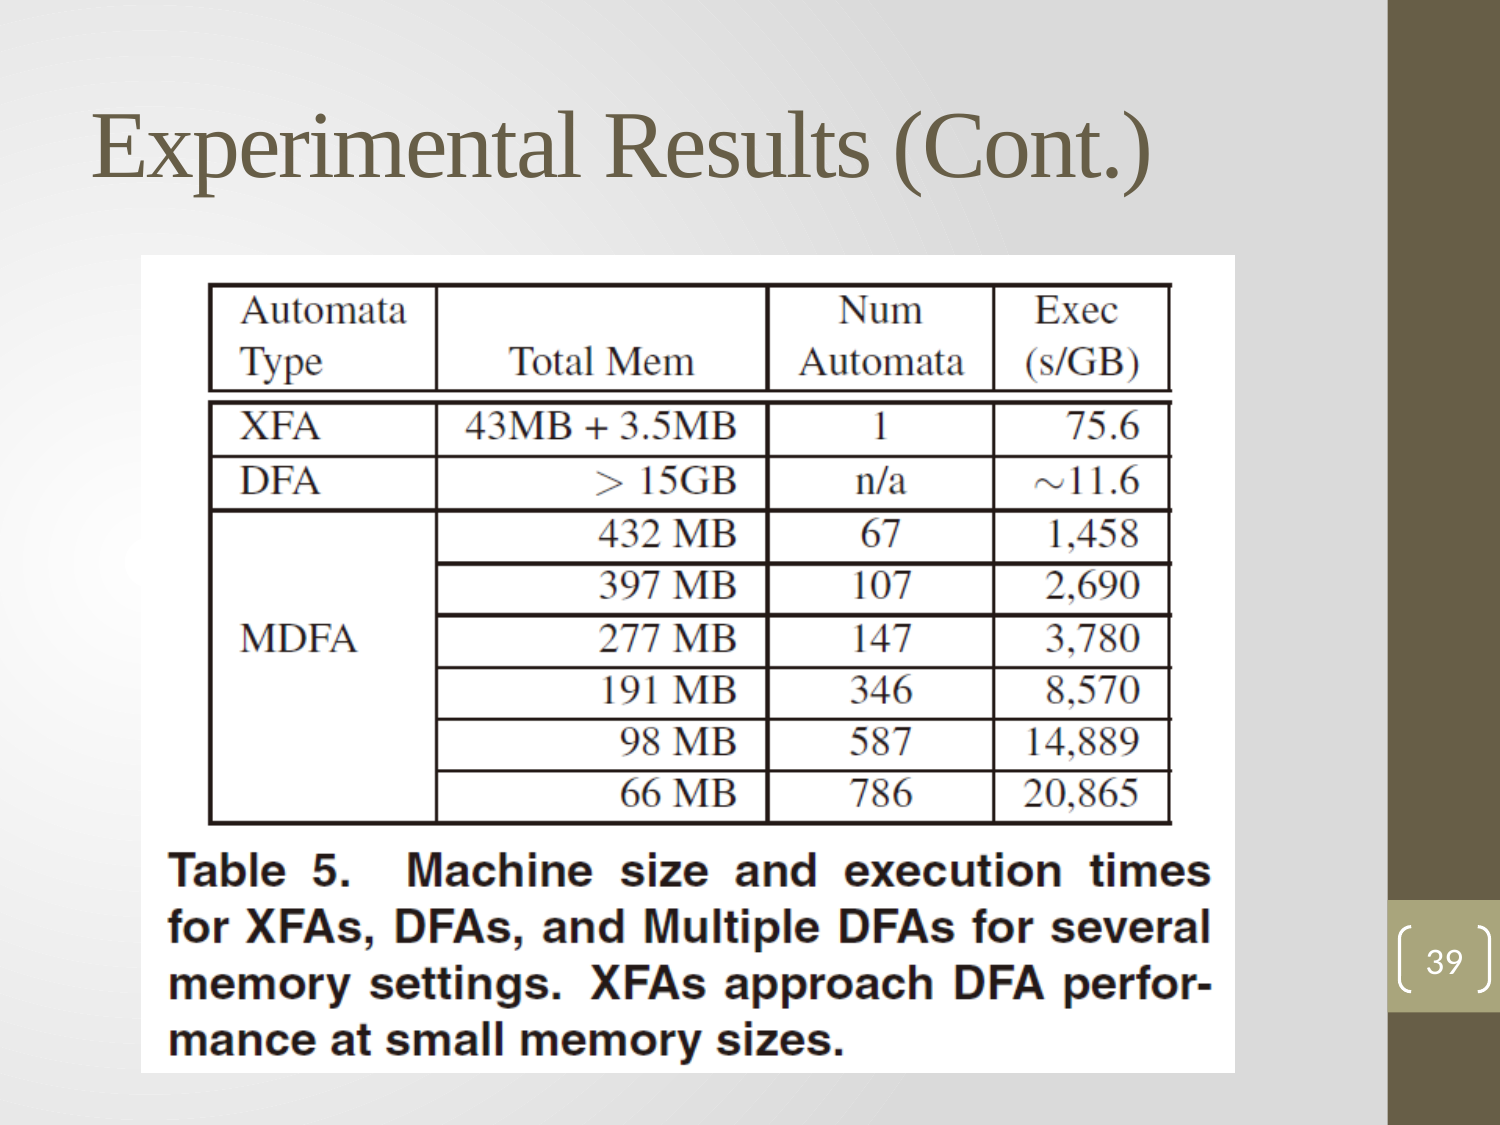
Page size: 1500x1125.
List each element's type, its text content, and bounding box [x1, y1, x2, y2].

picture [141, 254, 1235, 1073]
slide_number 39 [1397, 925, 1492, 994]
title Experimental Results (Cont.) [75, 45, 1325, 233]
